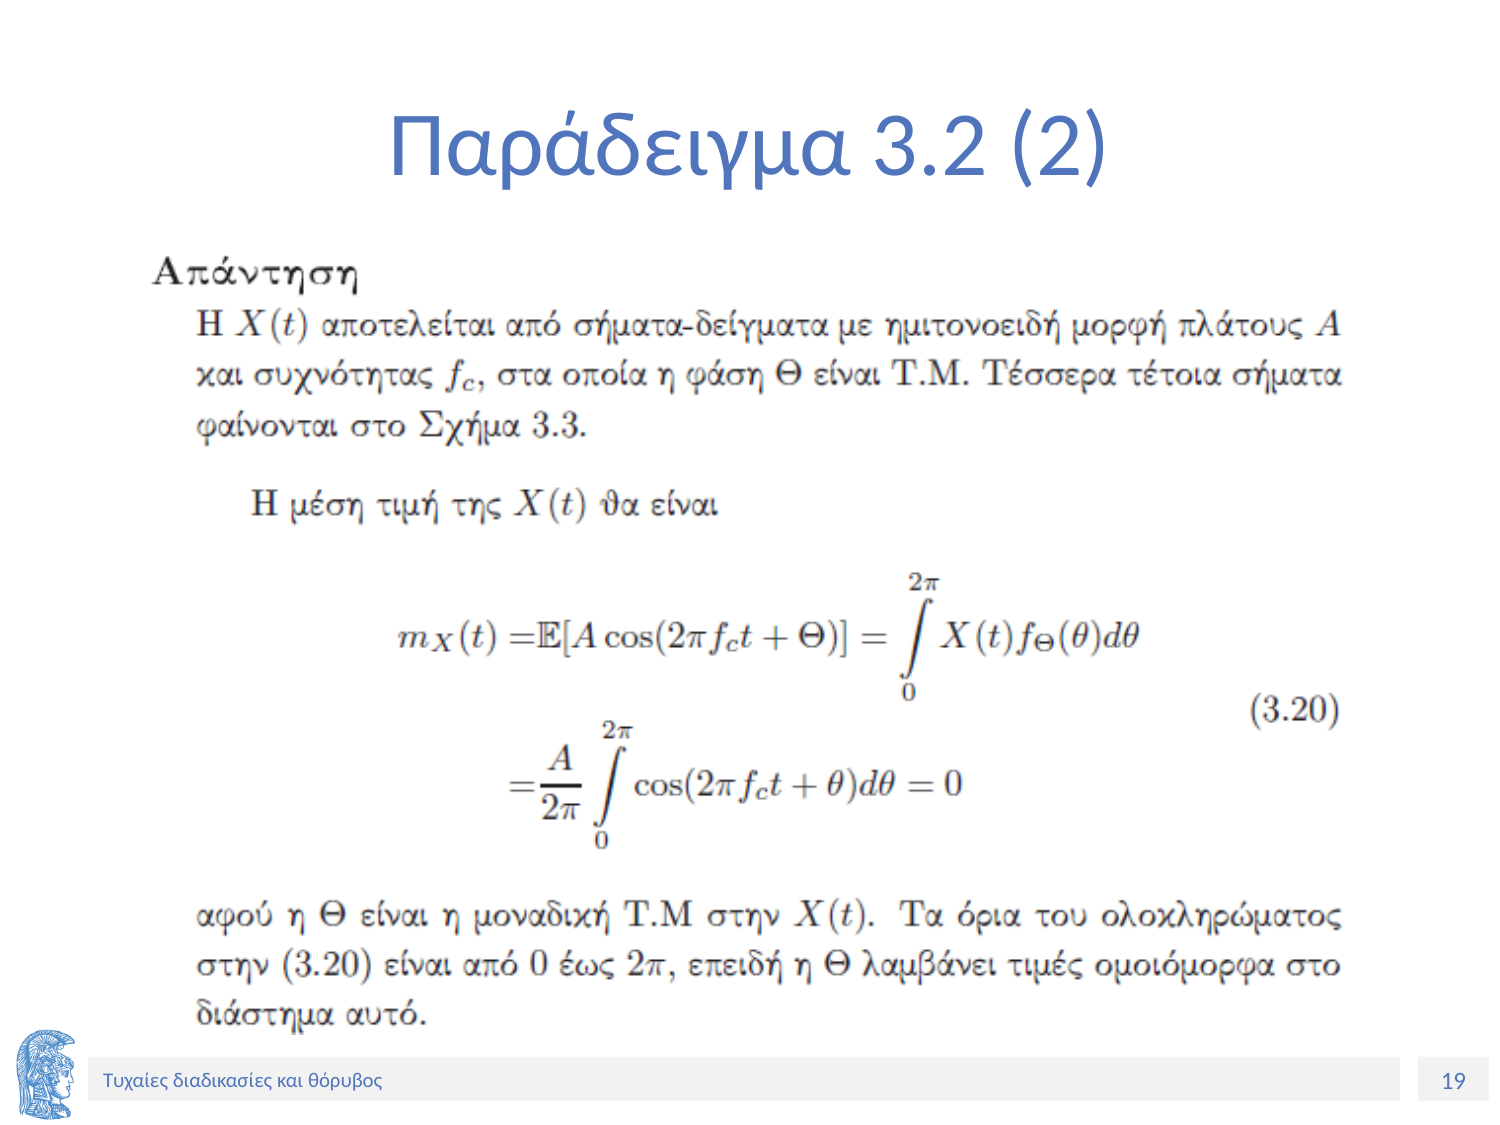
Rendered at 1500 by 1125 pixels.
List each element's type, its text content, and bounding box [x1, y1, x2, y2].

title Παράδειγμα 3.2 (2) [75, 45, 1425, 233]
picture [147, 255, 1353, 1035]
picture [9, 1026, 81, 1120]
